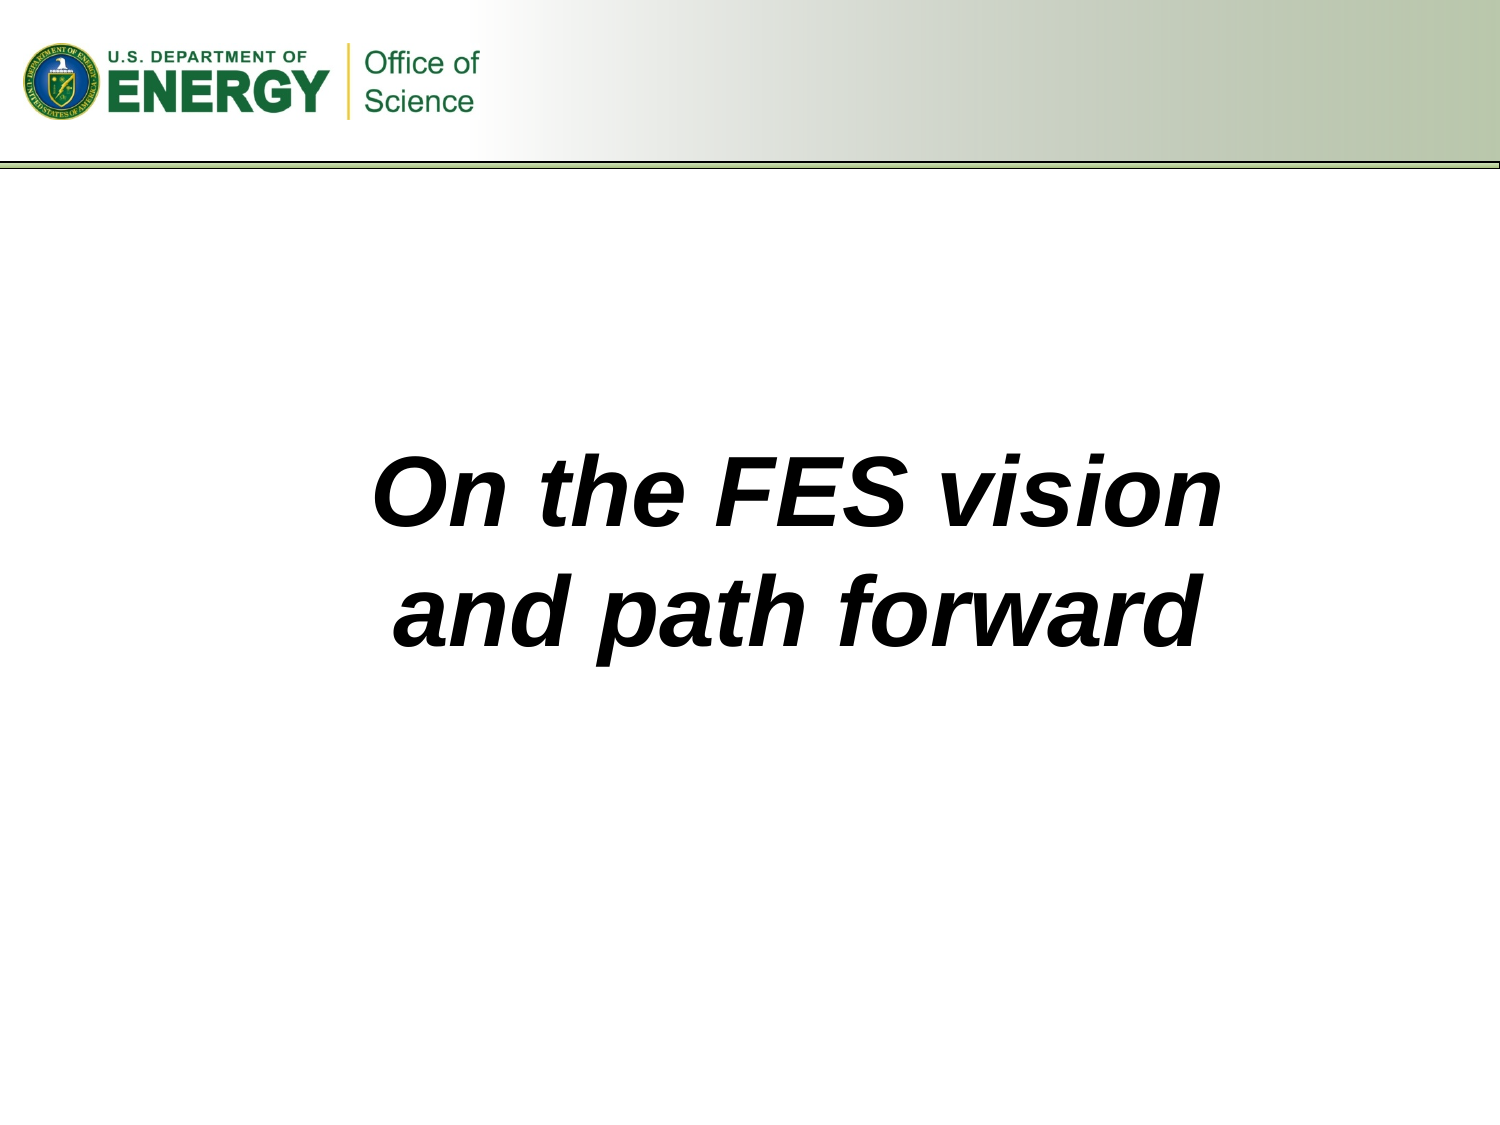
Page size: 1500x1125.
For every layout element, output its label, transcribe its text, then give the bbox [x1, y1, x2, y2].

title On the FES vision and path forward [324, 486, 1273, 607]
picture [23, 43, 480, 120]
